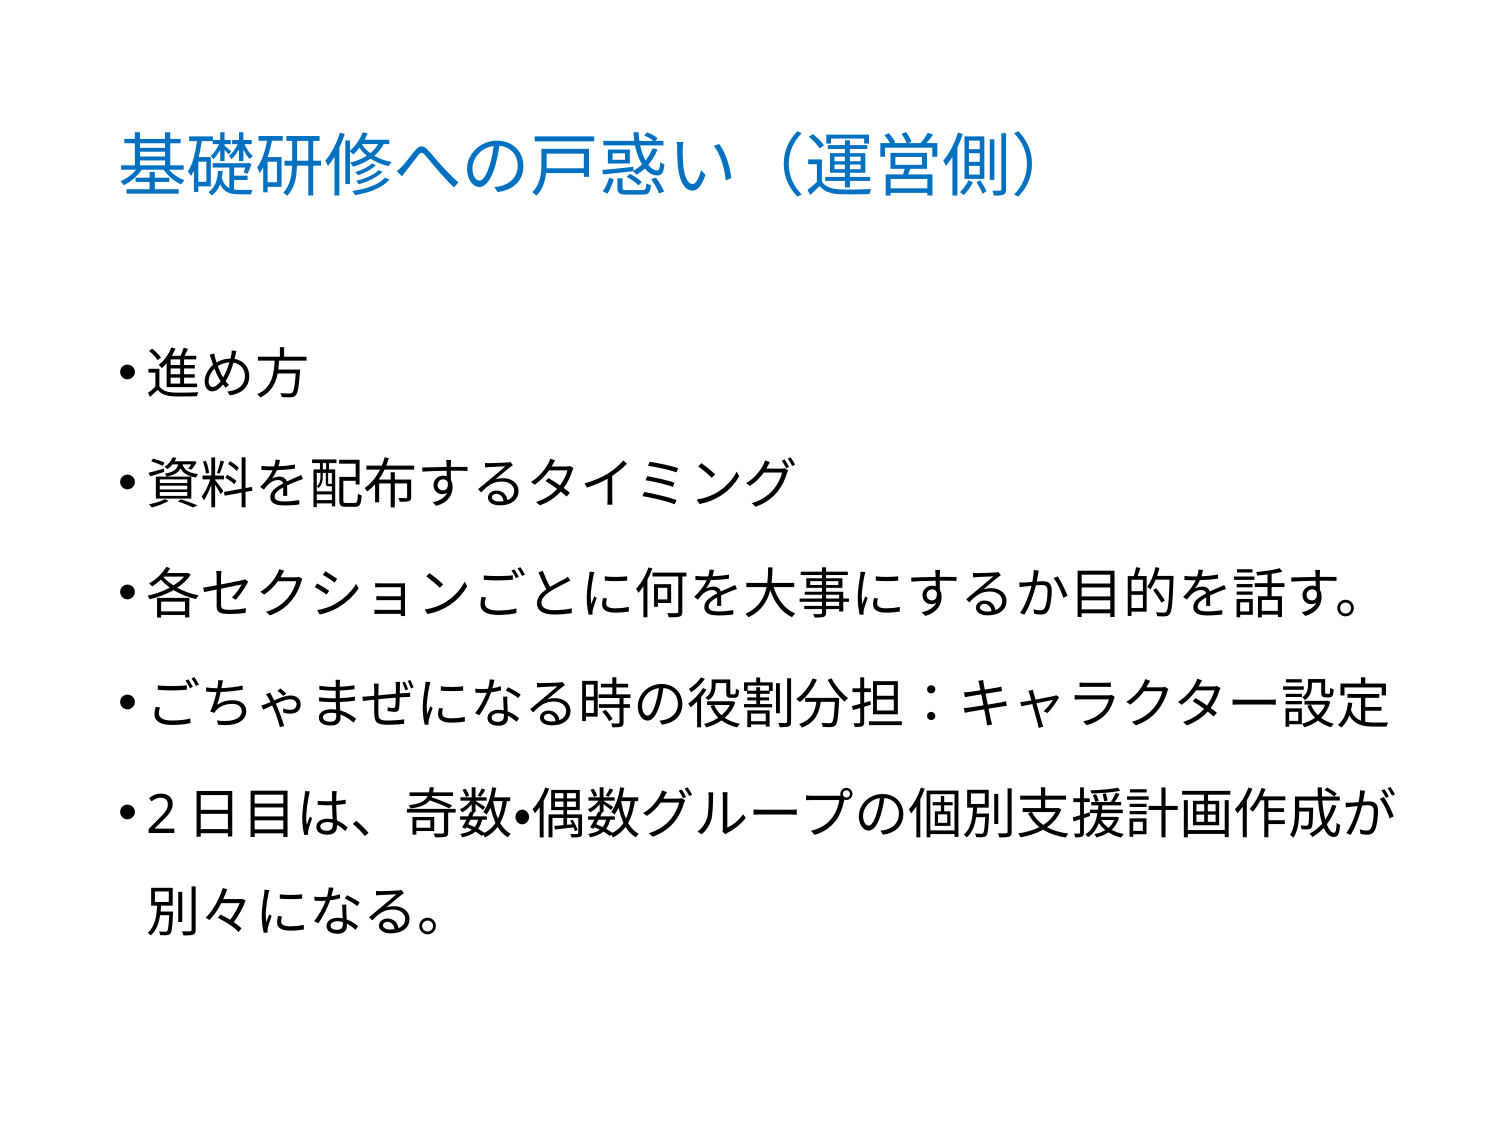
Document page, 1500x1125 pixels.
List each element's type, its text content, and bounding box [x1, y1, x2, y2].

title 基礎研修への戸惑い（運営側） [103, 59, 1397, 278]
list 進め方 資料を配布するタイミング 各セクションごとに何を大事にするか目的を話す。 ごちゃまぜになる時の役割分担：キャラクター設定 2日目は、奇数・偶数グループの個別支援計画作成が別々になる。 [103, 299, 1429, 1083]
